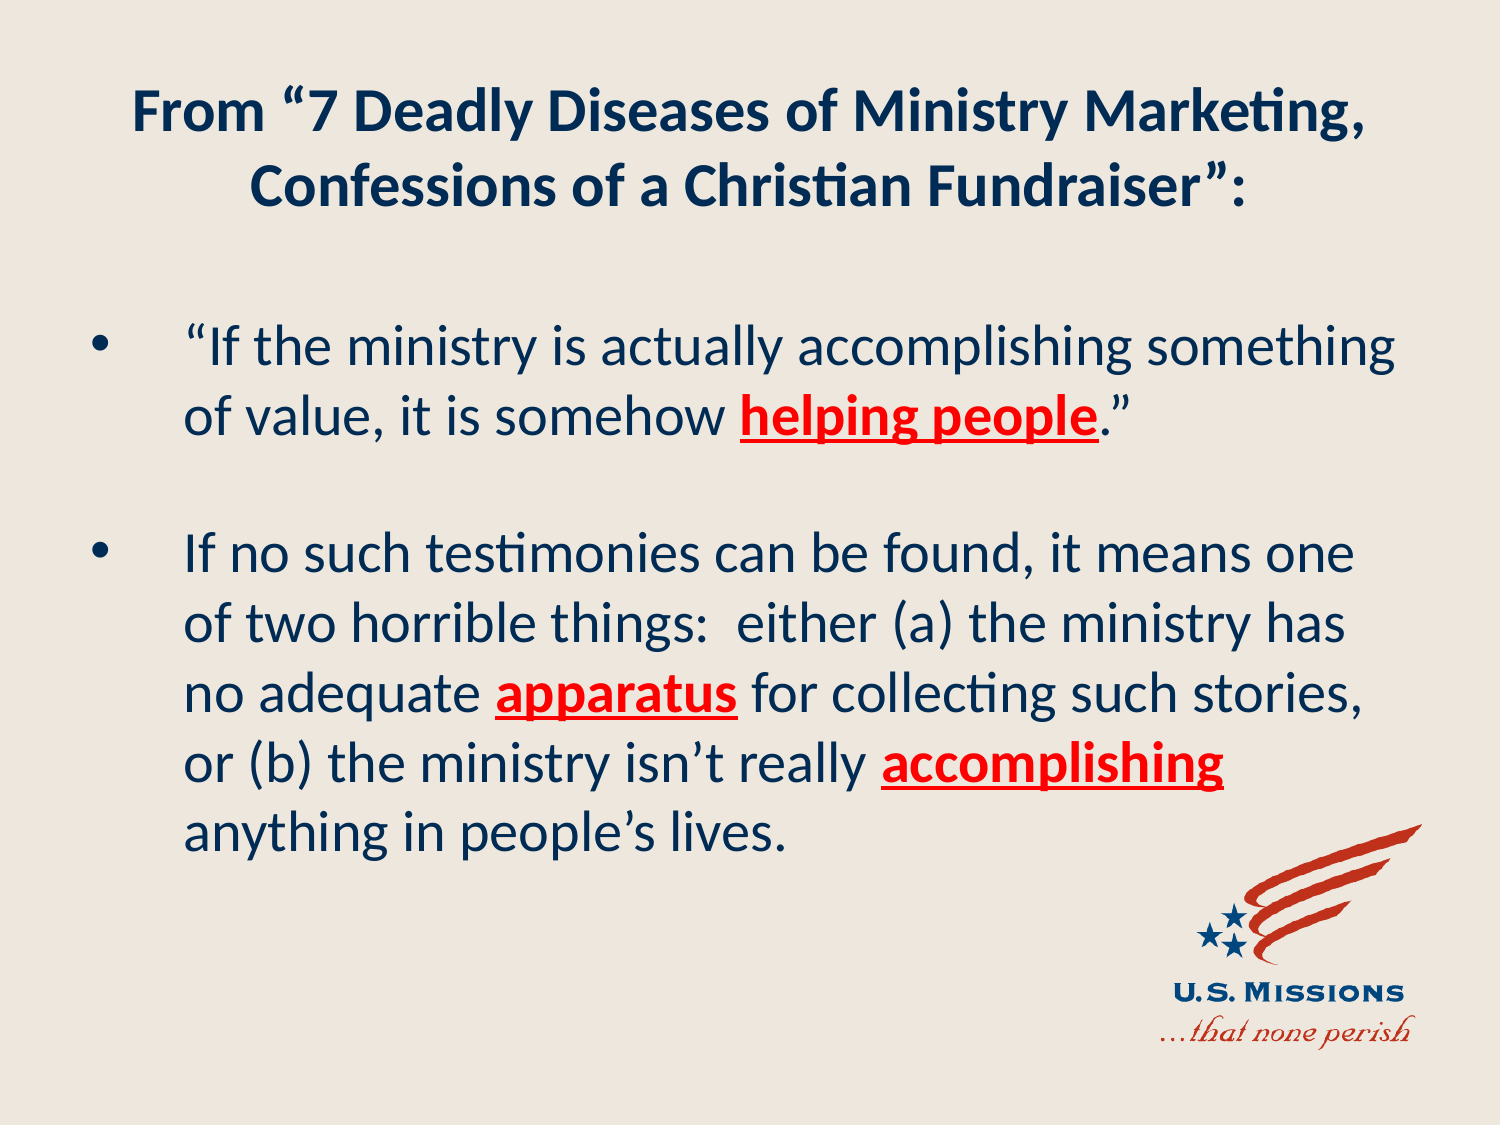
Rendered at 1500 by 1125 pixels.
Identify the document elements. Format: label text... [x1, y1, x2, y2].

picture [1161, 926, 1422, 1050]
list “If the ministry is actually accomplishing something of value, it is somehow helping people.” If no such testimonies can be found, it means one of two horrible things: either (a) the ministry has no adequate apparatus for collecting such stories, or (b) the ministry isn’t really accomplishing anything in people’s lives. [74, 299, 1426, 926]
title From “7 Deadly Diseases of Ministry Marketing, Confessions of a Christian Fundraiser”: [112, 49, 1388, 238]
